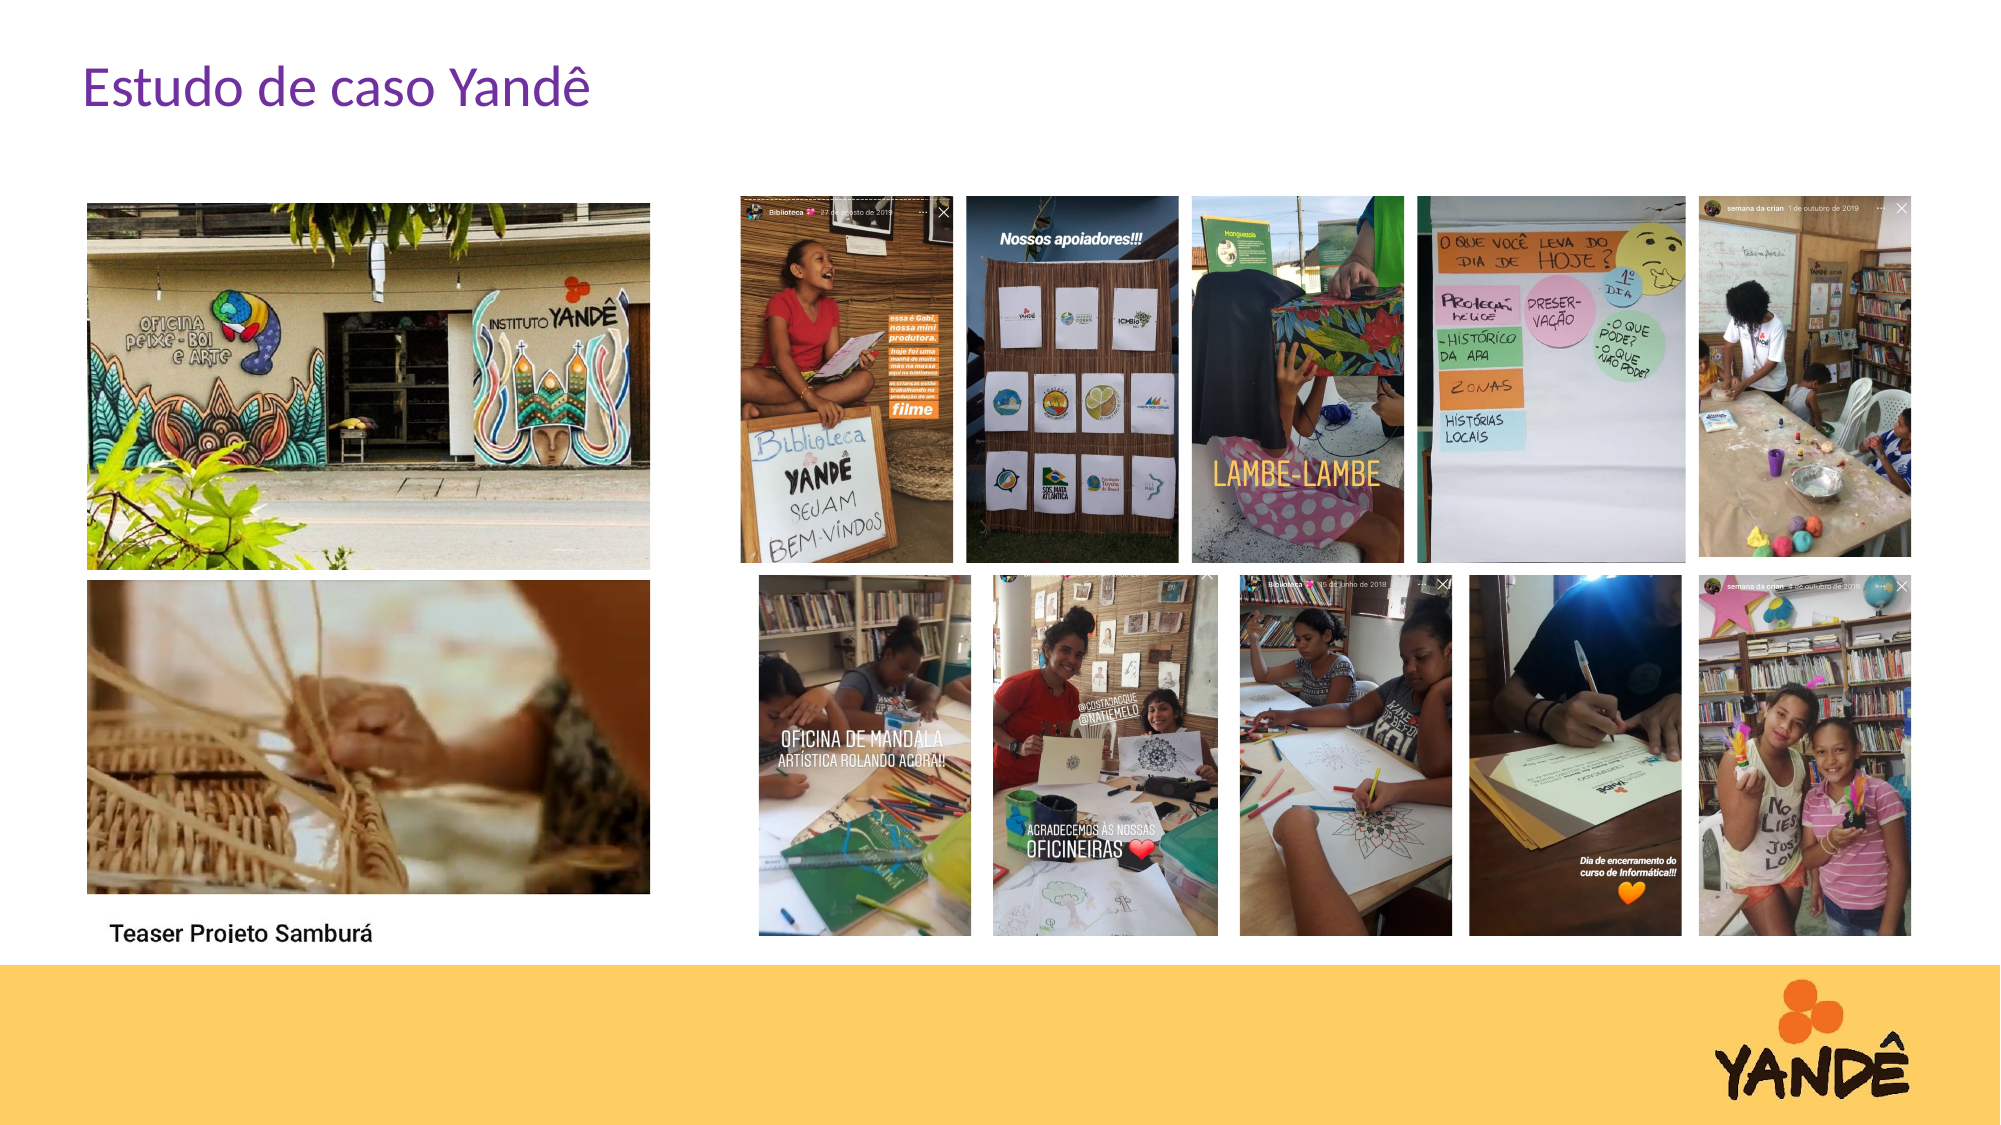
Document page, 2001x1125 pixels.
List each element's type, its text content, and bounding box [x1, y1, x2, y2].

picture [1698, 196, 1912, 557]
picture [1239, 575, 1453, 936]
picture [86, 580, 651, 943]
text_box Estudo de caso Yandê [67, 40, 777, 126]
picture [992, 575, 1219, 937]
picture [758, 575, 972, 936]
picture [1191, 196, 1405, 563]
picture [1417, 196, 1686, 563]
picture [86, 203, 651, 570]
picture [965, 196, 1179, 563]
picture [1469, 575, 1682, 936]
picture [1698, 575, 1912, 936]
picture [740, 196, 954, 563]
picture [0, 965, 2000, 1125]
